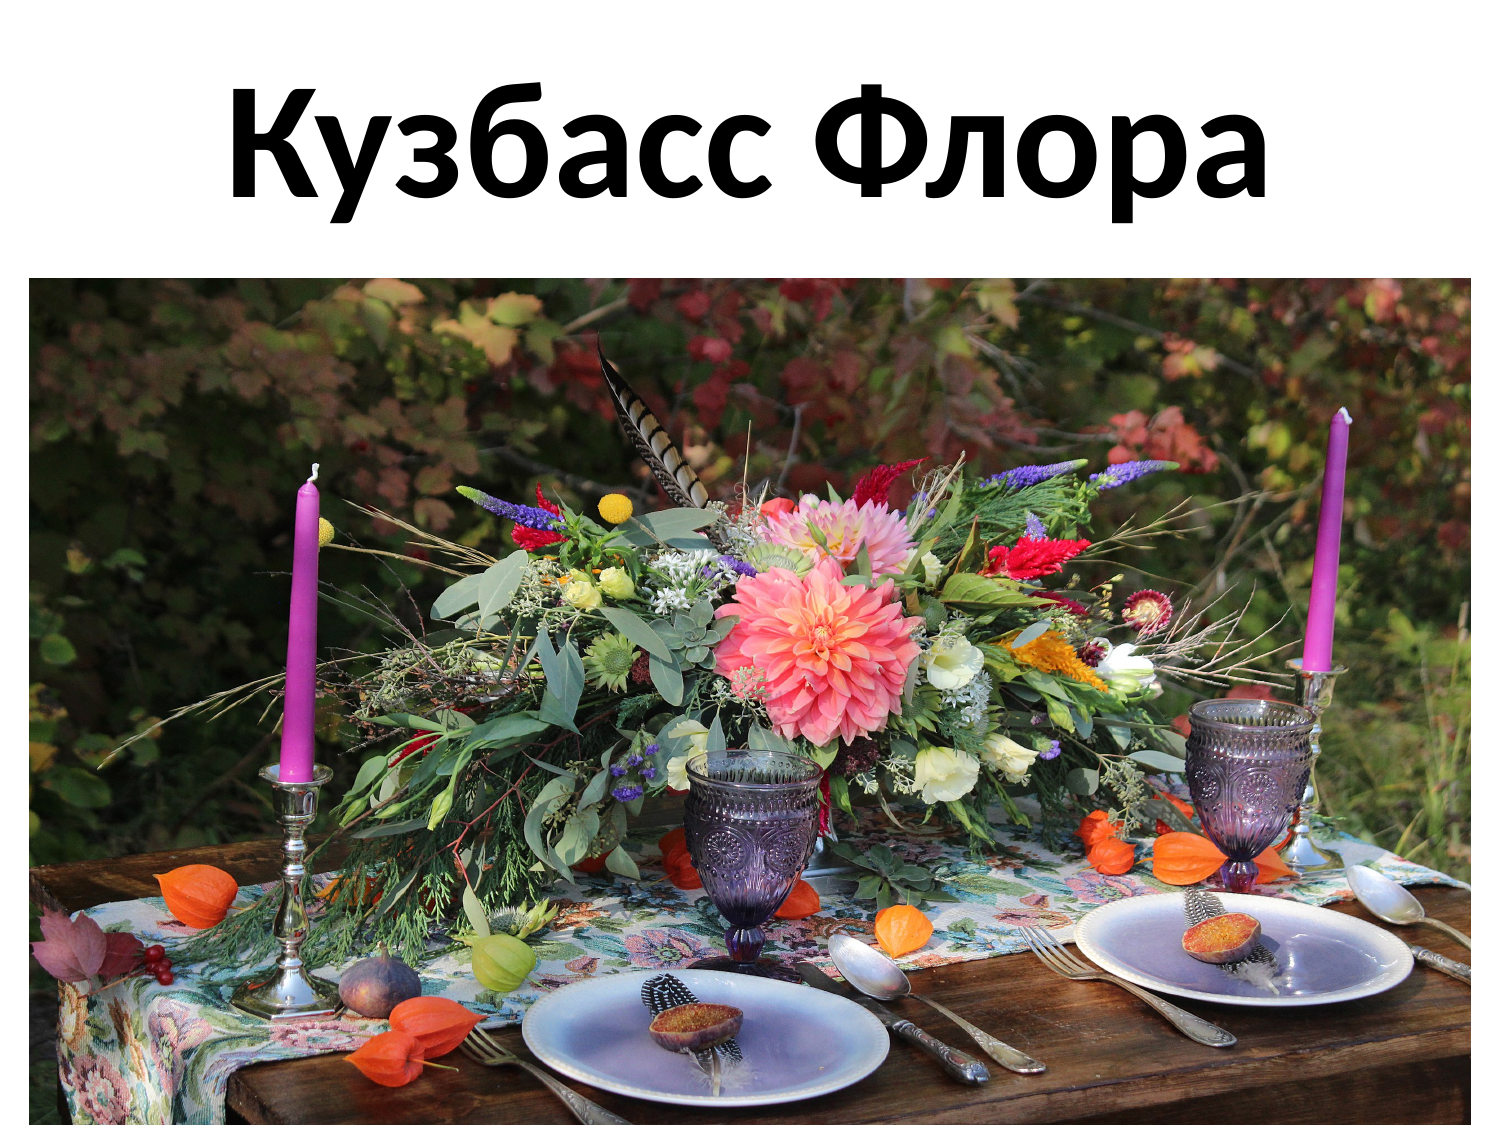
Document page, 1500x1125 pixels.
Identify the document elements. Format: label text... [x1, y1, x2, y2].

picture [29, 278, 1471, 1125]
title Кузбасс Флора [112, 30, 1388, 232]
